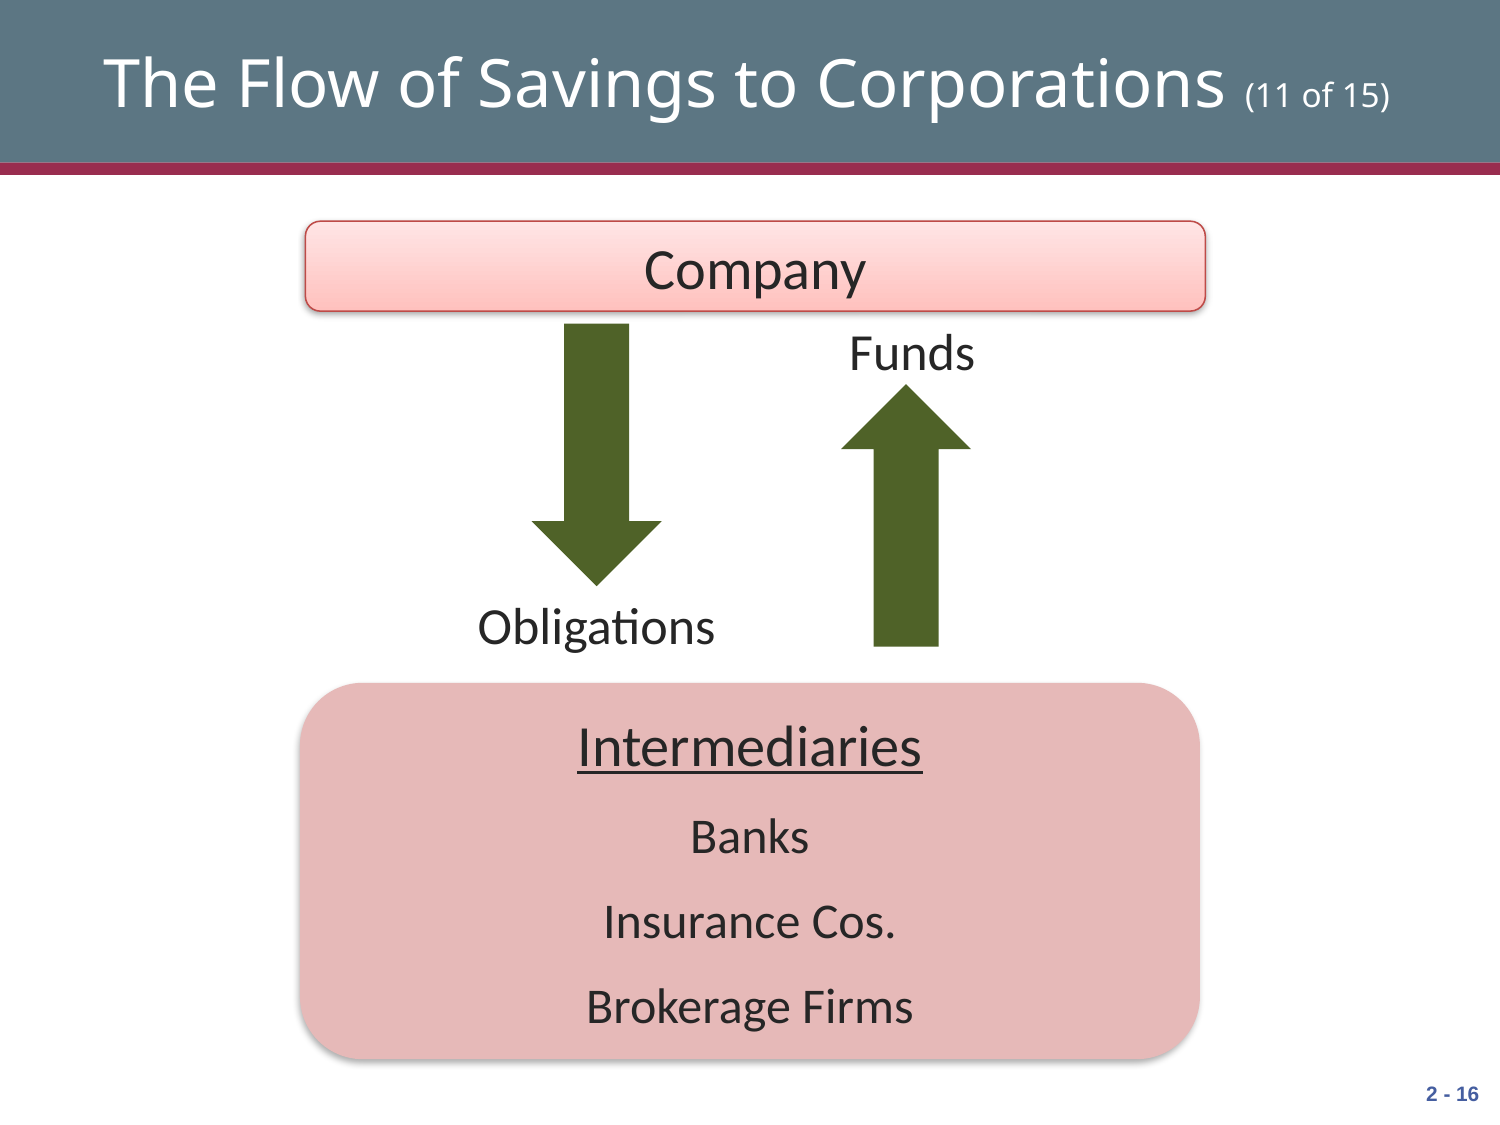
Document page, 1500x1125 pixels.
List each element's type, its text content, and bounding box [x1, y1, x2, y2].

text_box Company [304, 220, 1207, 312]
title The Flow of Savings to Corporations (11 of 15) [37, 12, 1457, 150]
text_box [531, 323, 662, 587]
text_box Funds [834, 311, 991, 389]
text_box Obligations [462, 585, 731, 663]
text_box [841, 389, 972, 647]
text_box Intermediaries Banks Insurance Cos. Brokerage Firms [299, 682, 1200, 1060]
